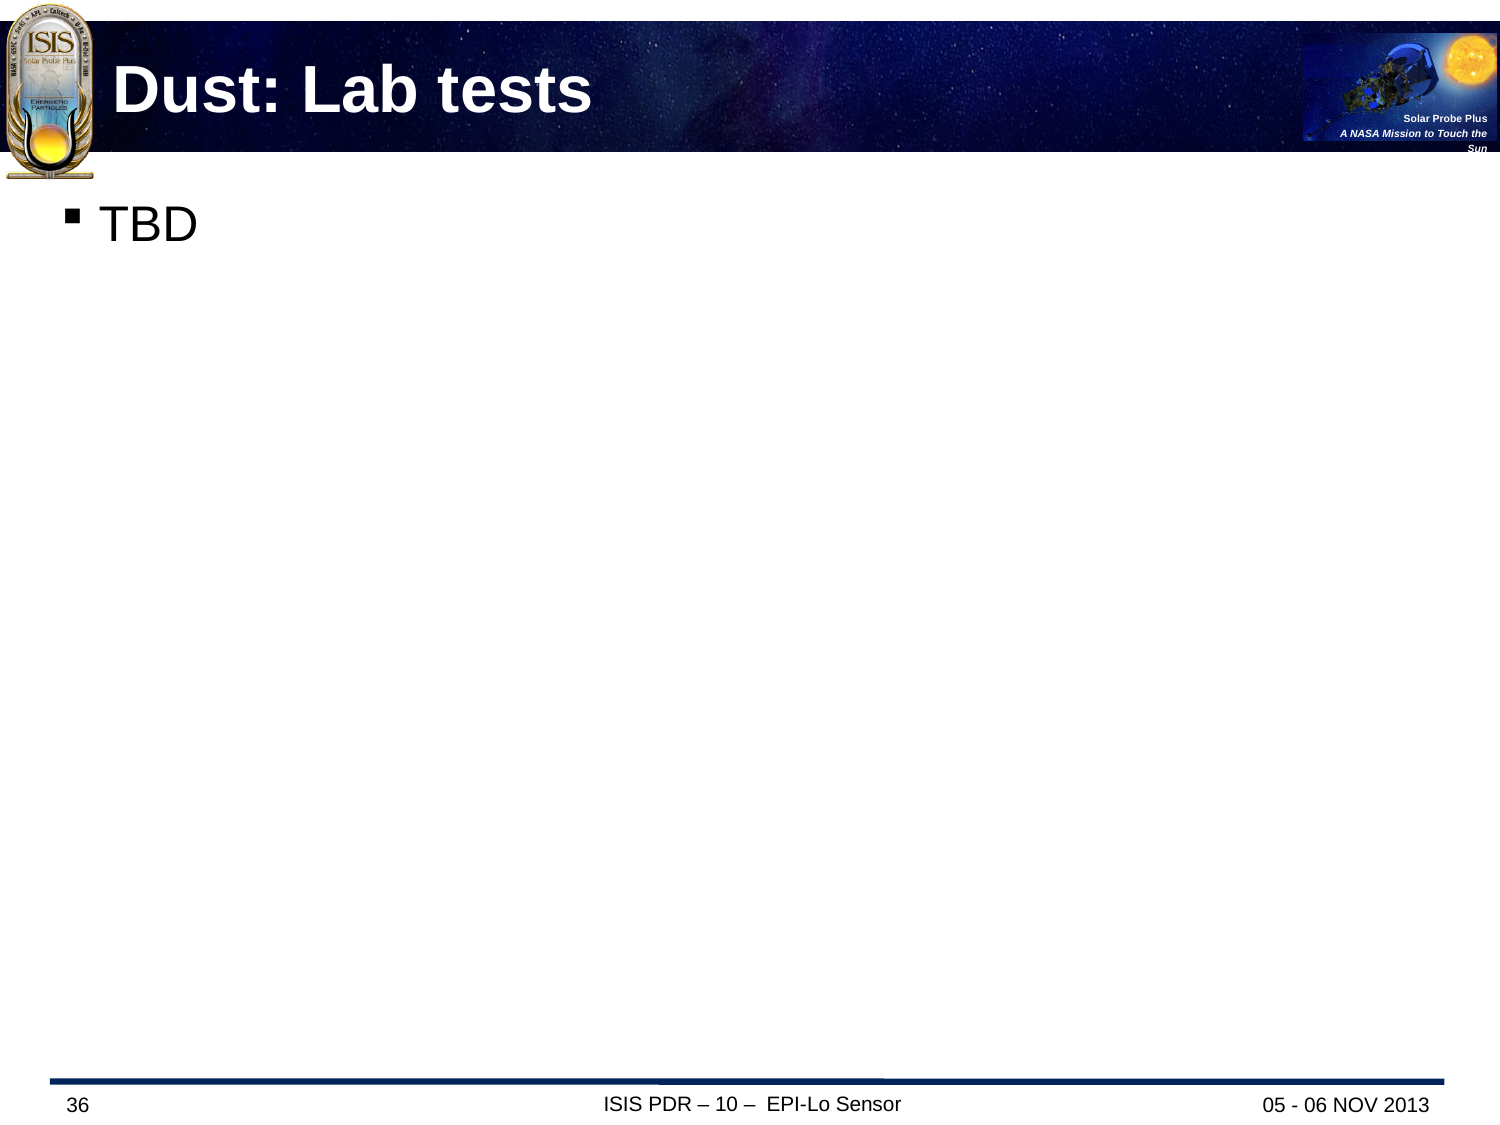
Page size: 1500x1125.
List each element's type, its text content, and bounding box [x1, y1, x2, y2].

title Dust: Lab tests [111, 30, 1294, 142]
list TBD [60, 195, 1483, 507]
picture [0, 2, 1500, 181]
